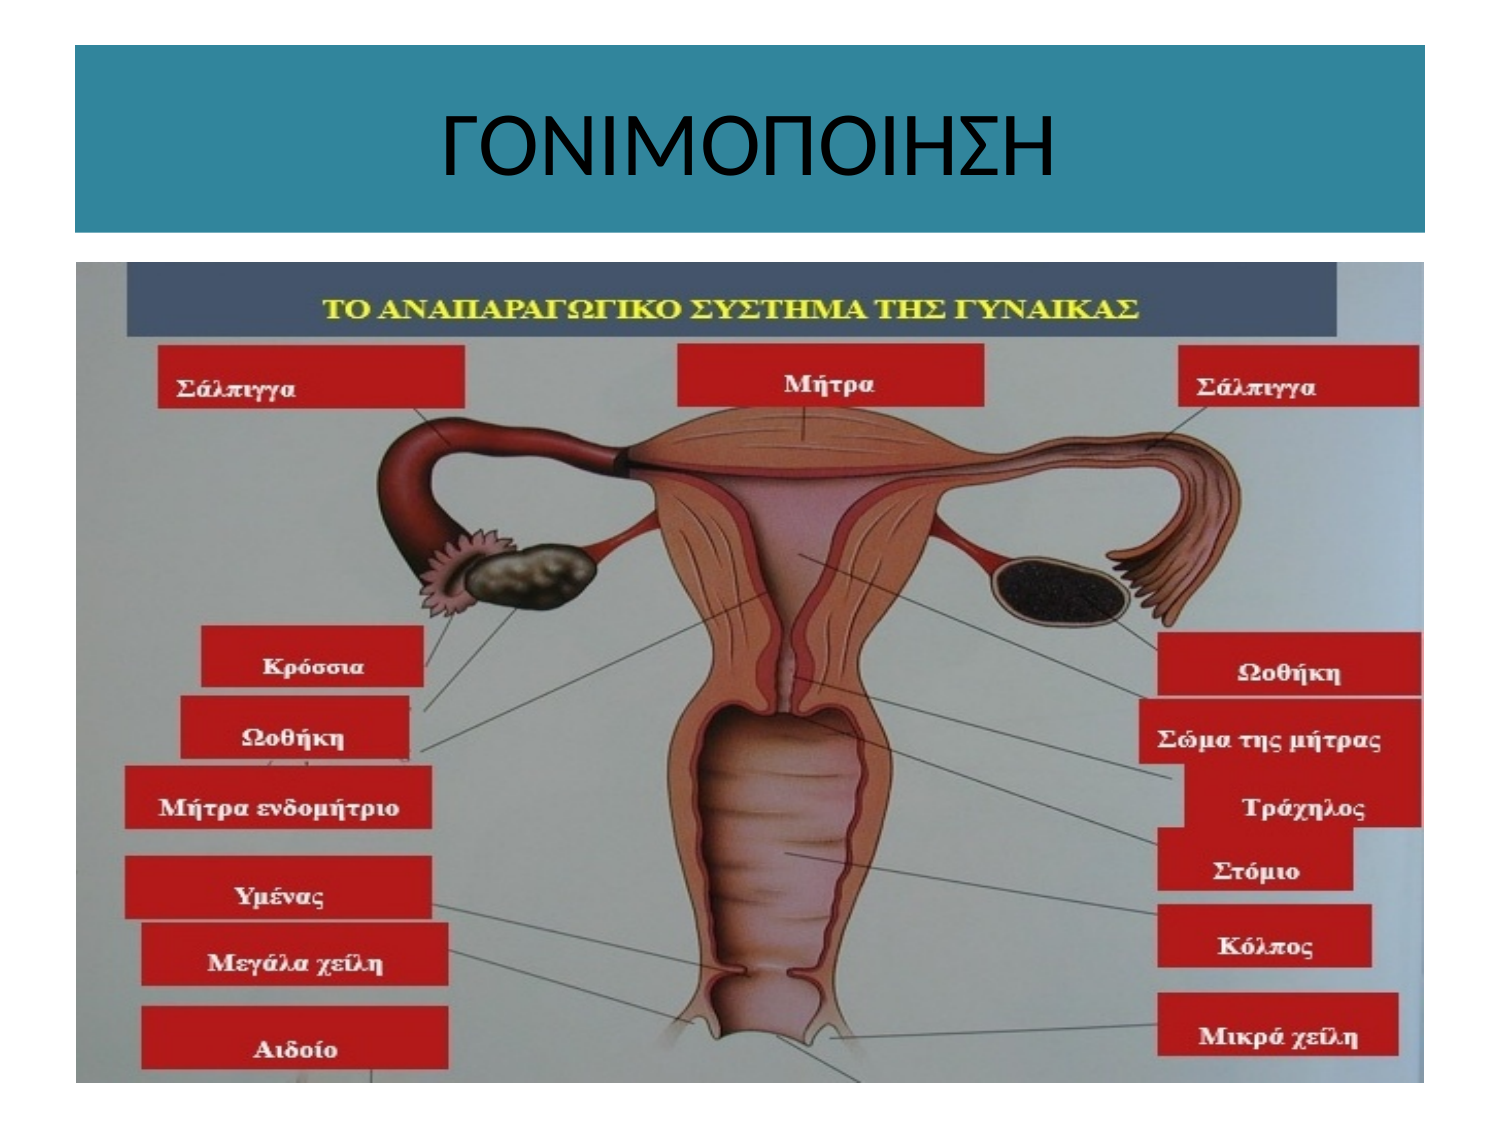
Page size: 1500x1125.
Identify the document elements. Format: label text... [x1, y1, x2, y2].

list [76, 262, 1424, 1083]
title ΓΟΝΙΜΟΠΟΙΗΣΗ [75, 45, 1425, 233]
